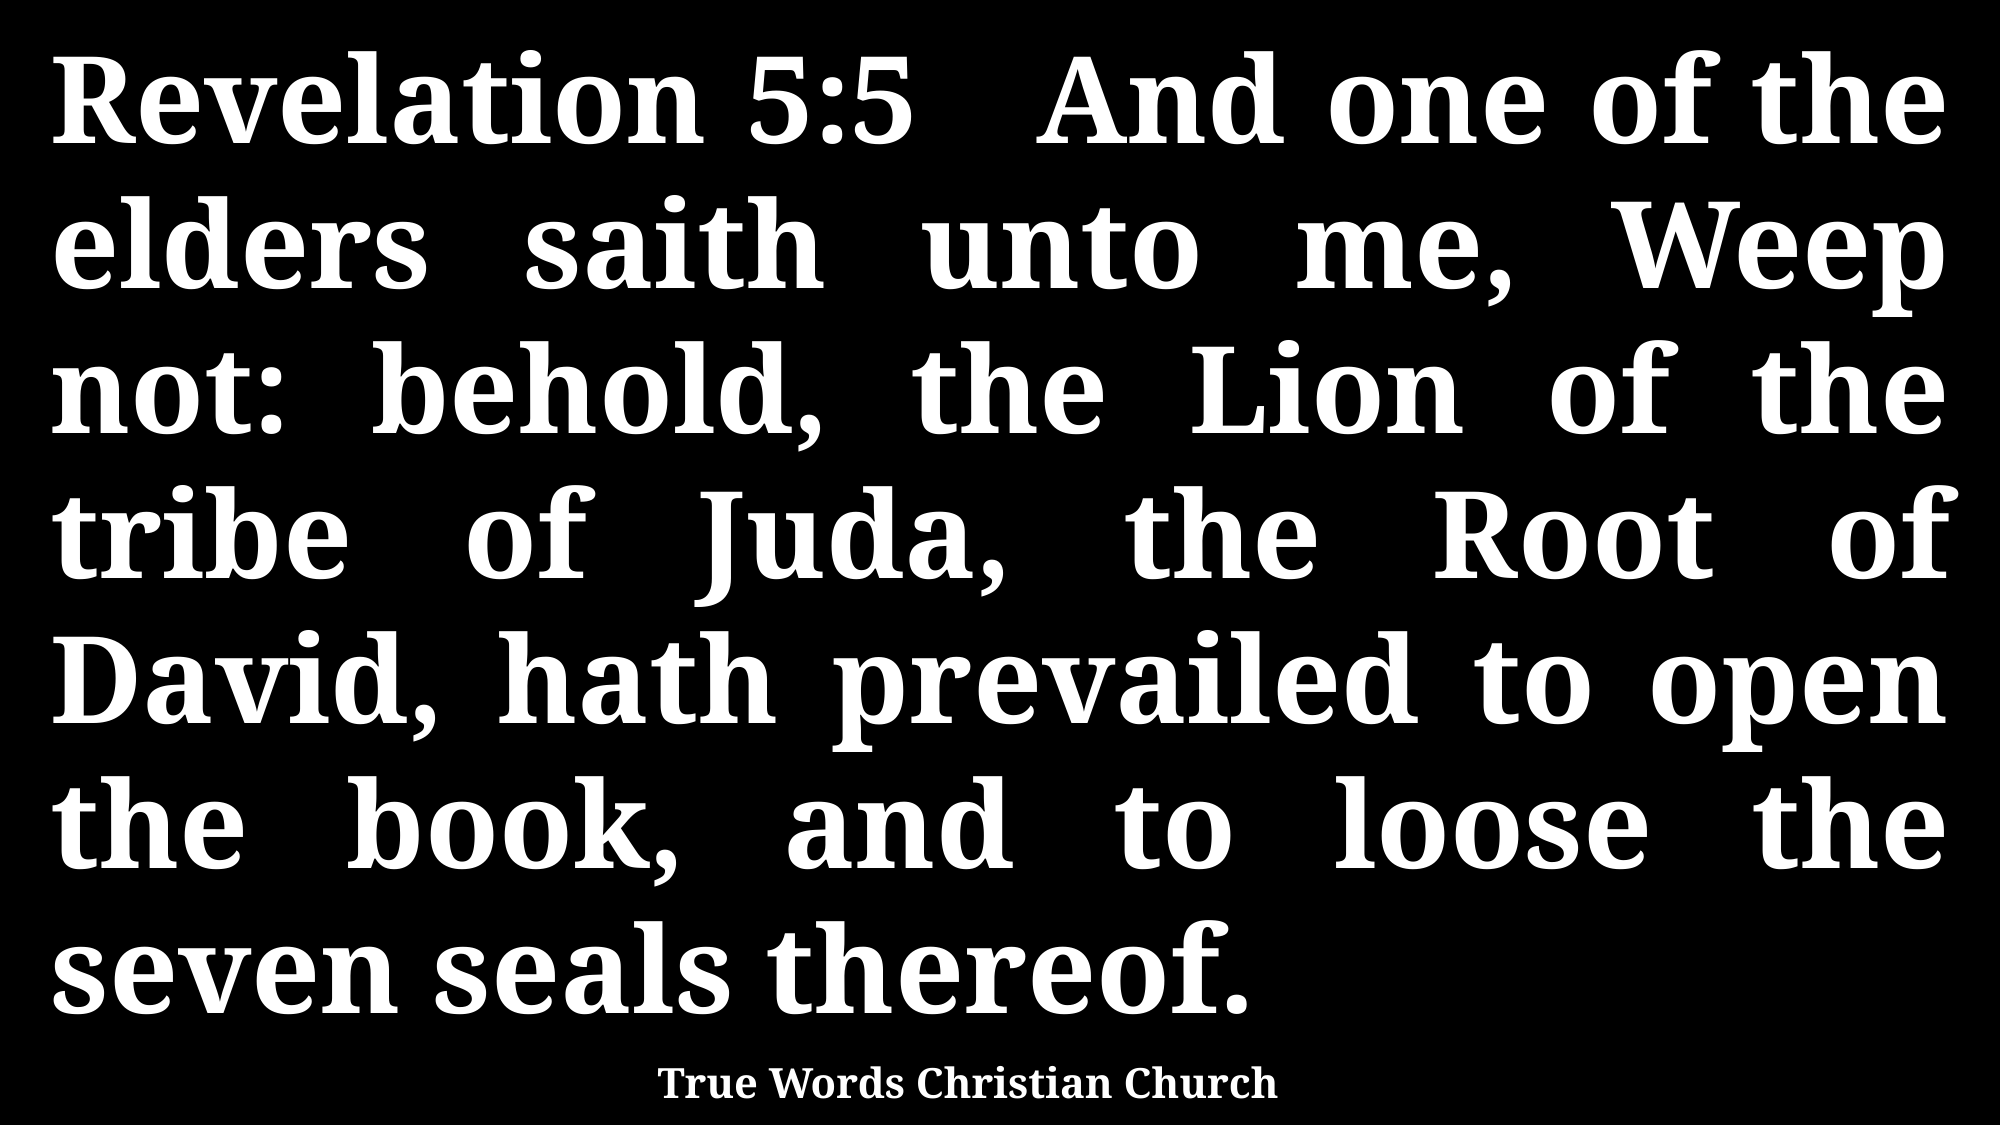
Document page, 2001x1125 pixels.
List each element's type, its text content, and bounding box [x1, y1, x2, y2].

text_box Revelation 5:5 And one of the elders saith unto me, Weep not: behold, the Lion of the tribe of Juda, the Root of David, hath prevailed to open the book, and to loose the seven seals thereof. [35, 15, 1965, 1046]
text_box True Words Christian Church [642, 1049, 1294, 1114]
